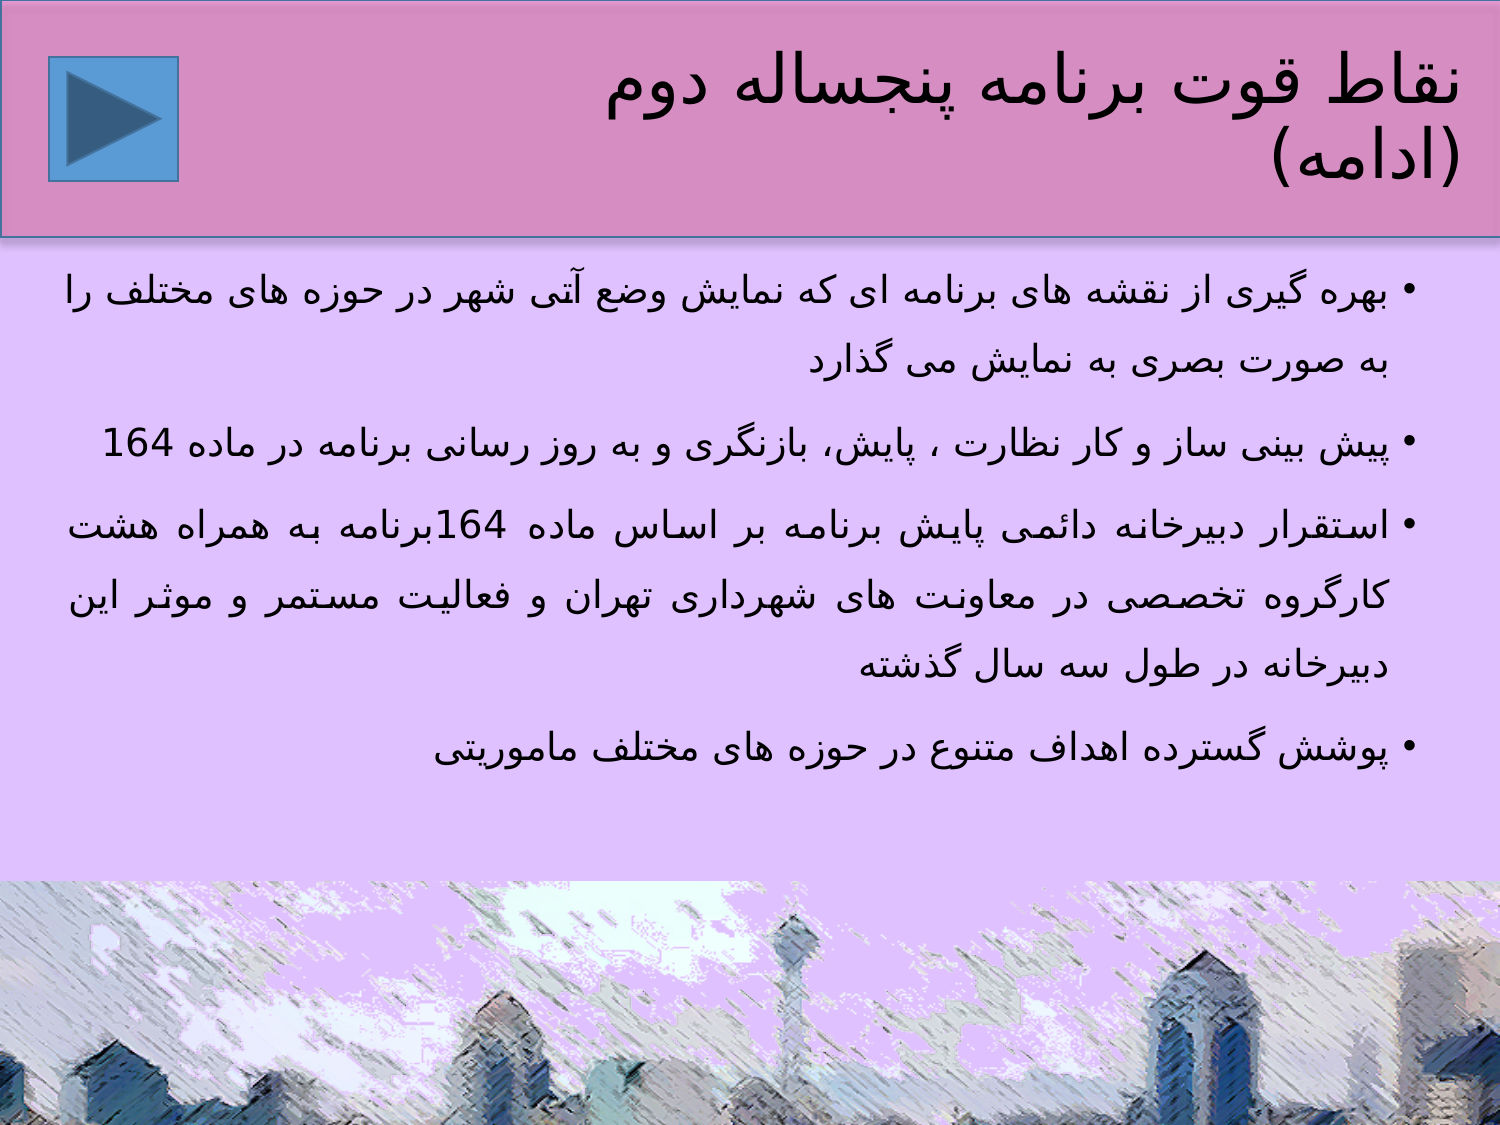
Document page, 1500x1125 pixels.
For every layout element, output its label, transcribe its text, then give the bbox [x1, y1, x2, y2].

text_box [48, 56, 179, 182]
list بهره گیری از نقشه های برنامه ای که نمایش وضع آتی شهر در حوزه های مختلف را به صورت بصری به نمایش می گذارد پیش بینی ساز و کار نظارت ، پایش، بازنگری و به روز رسانی برنامه در ماده 164 استقرار دبیرخانه دائمی پایش برنامه بر اساس ماده 164برنامه به همراه هشت کارگروه تخصصی در معاونت های شهرداری تهران و فعالیت مستمر و موثر این دبیرخانه در طول سه سال گذشته پوشش گسترده اهداف متنوع در حوزه های مختلف ماموریتی [49, 234, 1430, 825]
title نقاط قوت برنامه پنجساله دوم (ادامه) [425, 46, 1480, 192]
text_box [0, 0, 1500, 238]
picture [0, 881, 1500, 1125]
